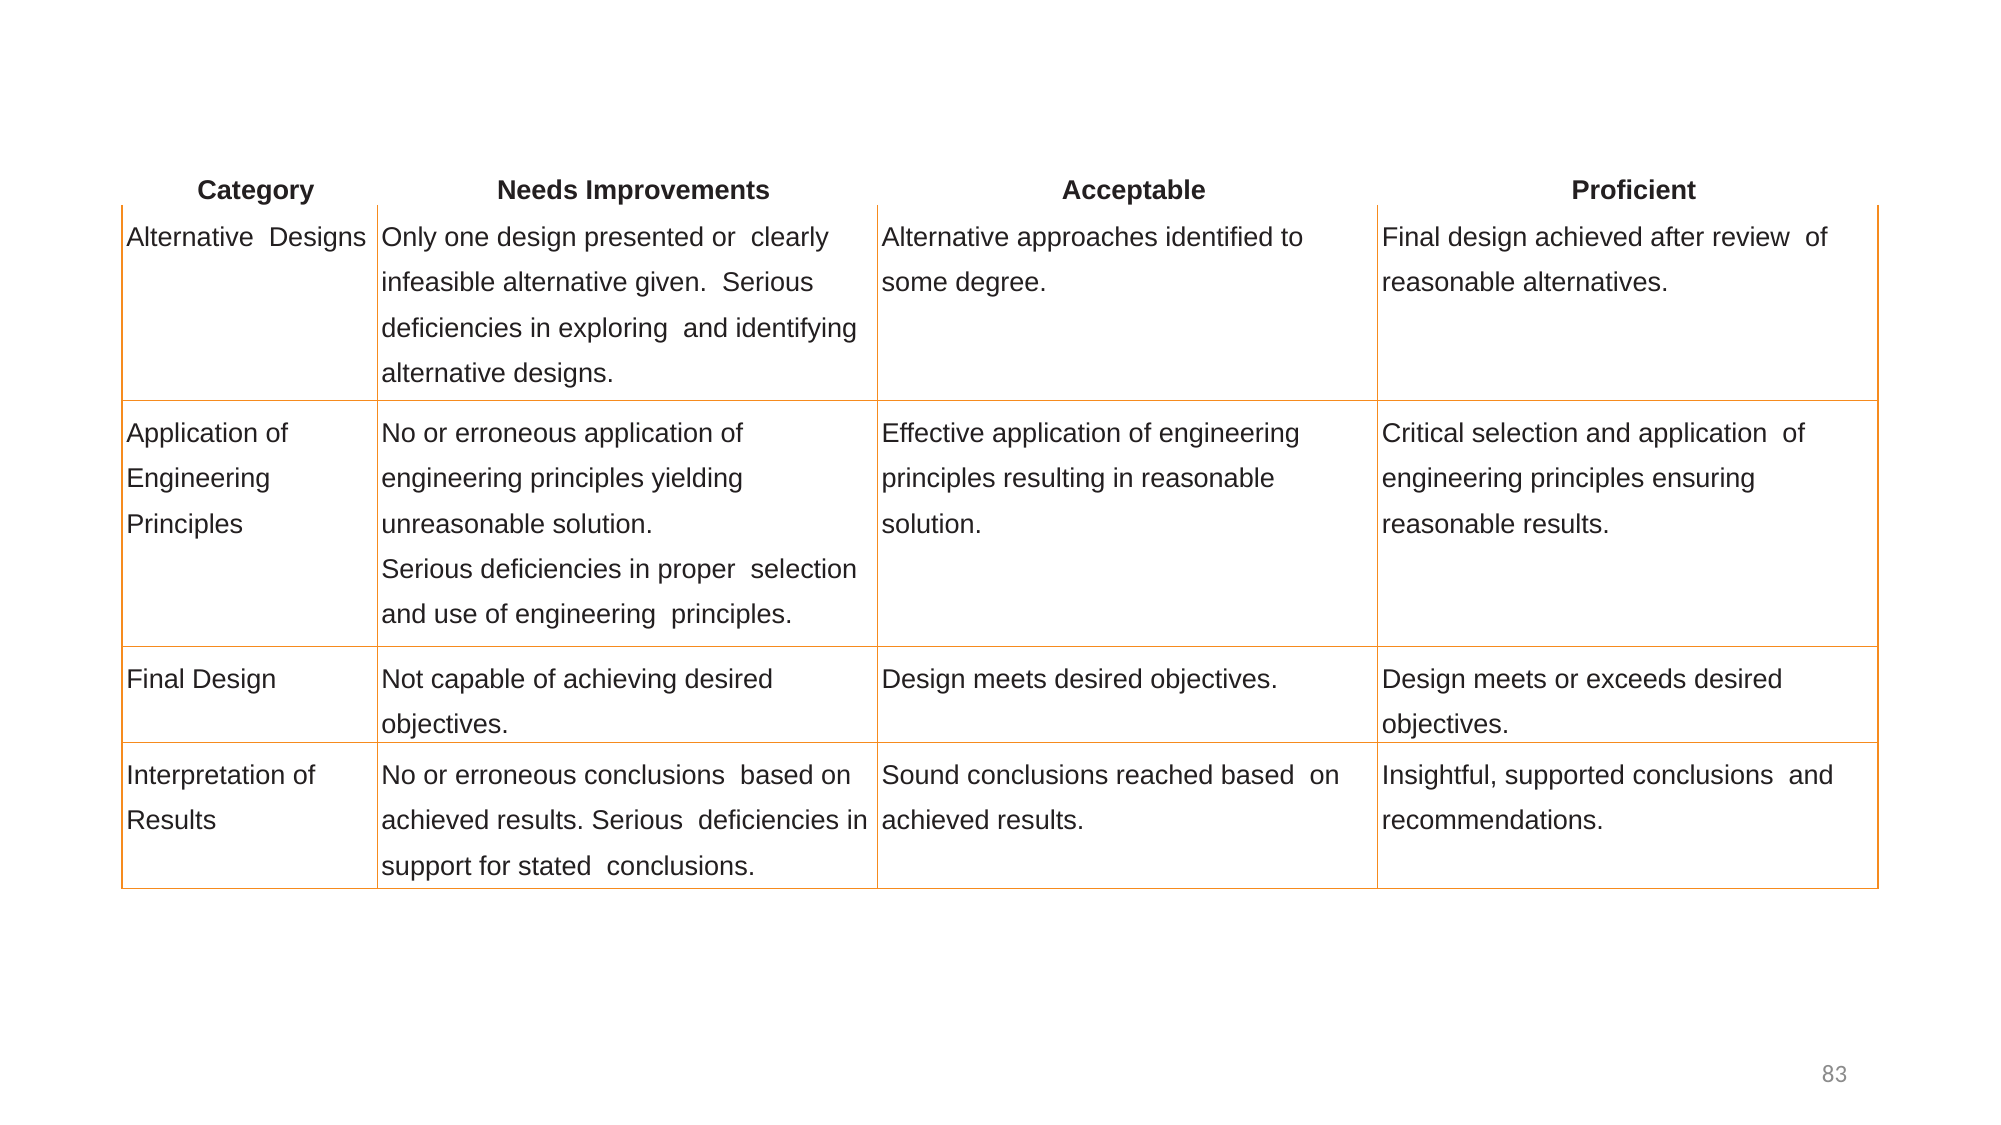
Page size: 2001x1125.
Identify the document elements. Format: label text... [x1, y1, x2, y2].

slide_number 83 [1412, 1042, 1863, 1103]
table_cell Interpretation of Results [123, 743, 377, 888]
table_cell Sound conclusions reached based on achieved results. [878, 743, 1377, 888]
table_cell Critical selection and application of engineering principles ensuring reasonable results. [1378, 401, 1877, 646]
table_cell Final design achieved after review of reasonable alternatives. [1378, 205, 1877, 400]
table_cell No or erroneous conclusions based on achieved results. Serious deficiencies in support for stated conclusions. [378, 743, 877, 888]
table_header Proficient [1378, 157, 1878, 205]
table_header Needs Improvements [377, 157, 877, 205]
table_cell Insightful, supported conclusions and recommendations. [1378, 743, 1877, 888]
table_cell Only one design presented or clearly infeasible alternative given. Serious deficiencies in exploring and identifying alternative designs. [378, 205, 877, 400]
table_cell Design meets desired objectives. [878, 647, 1377, 742]
table_header Category [122, 157, 377, 205]
table_cell Alternative approaches identified to some degree. [878, 205, 1377, 400]
table_cell Alternative Designs [123, 205, 377, 400]
table_cell Not capable of achieving desired objectives. [378, 647, 877, 742]
table_cell Final Design [123, 647, 377, 742]
table_cell Application of Engineering Principles [123, 401, 377, 646]
table_cell No or erroneous application of engineering principles yielding unreasonable solution. Serious deficiencies in proper selection and use of engineering principles. [378, 401, 877, 646]
table_header Acceptable [877, 157, 1378, 205]
table_cell Effective application of engineering principles resulting in reasonable solution. [878, 401, 1377, 646]
table_cell Design meets or exceeds desired objectives. [1378, 647, 1877, 742]
